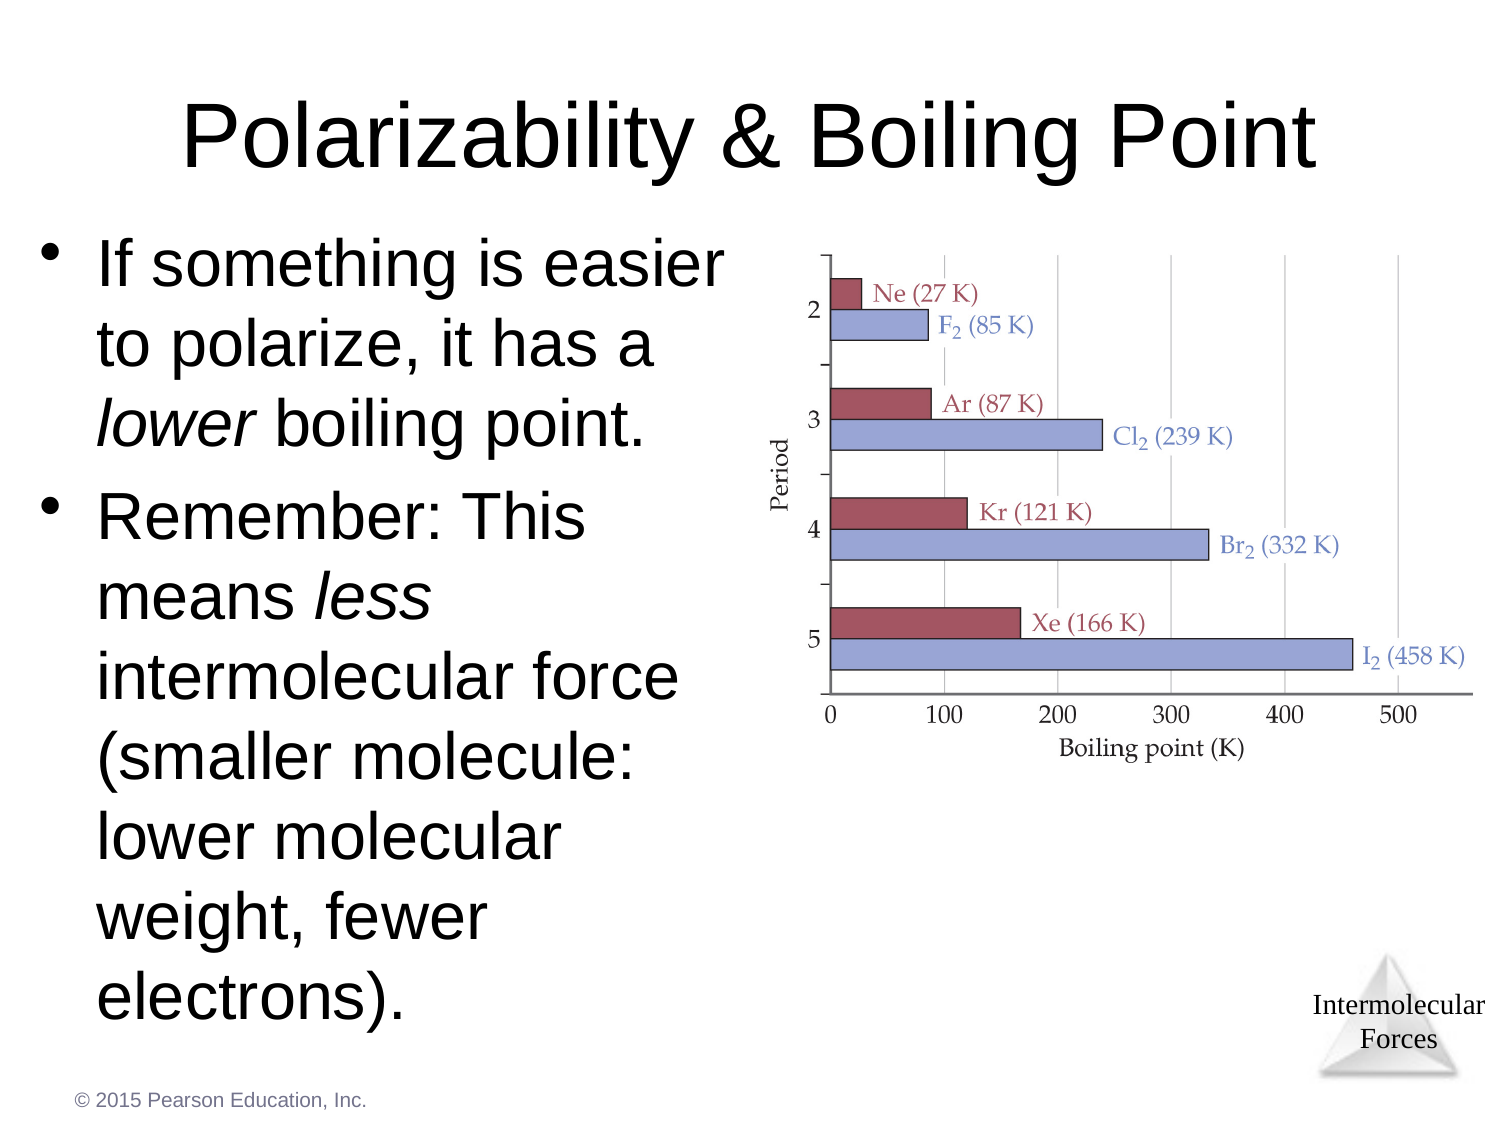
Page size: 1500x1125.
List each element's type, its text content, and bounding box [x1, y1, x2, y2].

list If something is easier to polarize, it has a lower boiling point. Remember: This means less intermolecular force (smaller molecule: lower molecular weight, fewer electrons). [24, 212, 750, 1050]
picture [764, 249, 1479, 763]
picture [1275, 900, 1500, 1125]
title Polarizability & Boiling Point [112, 37, 1388, 225]
